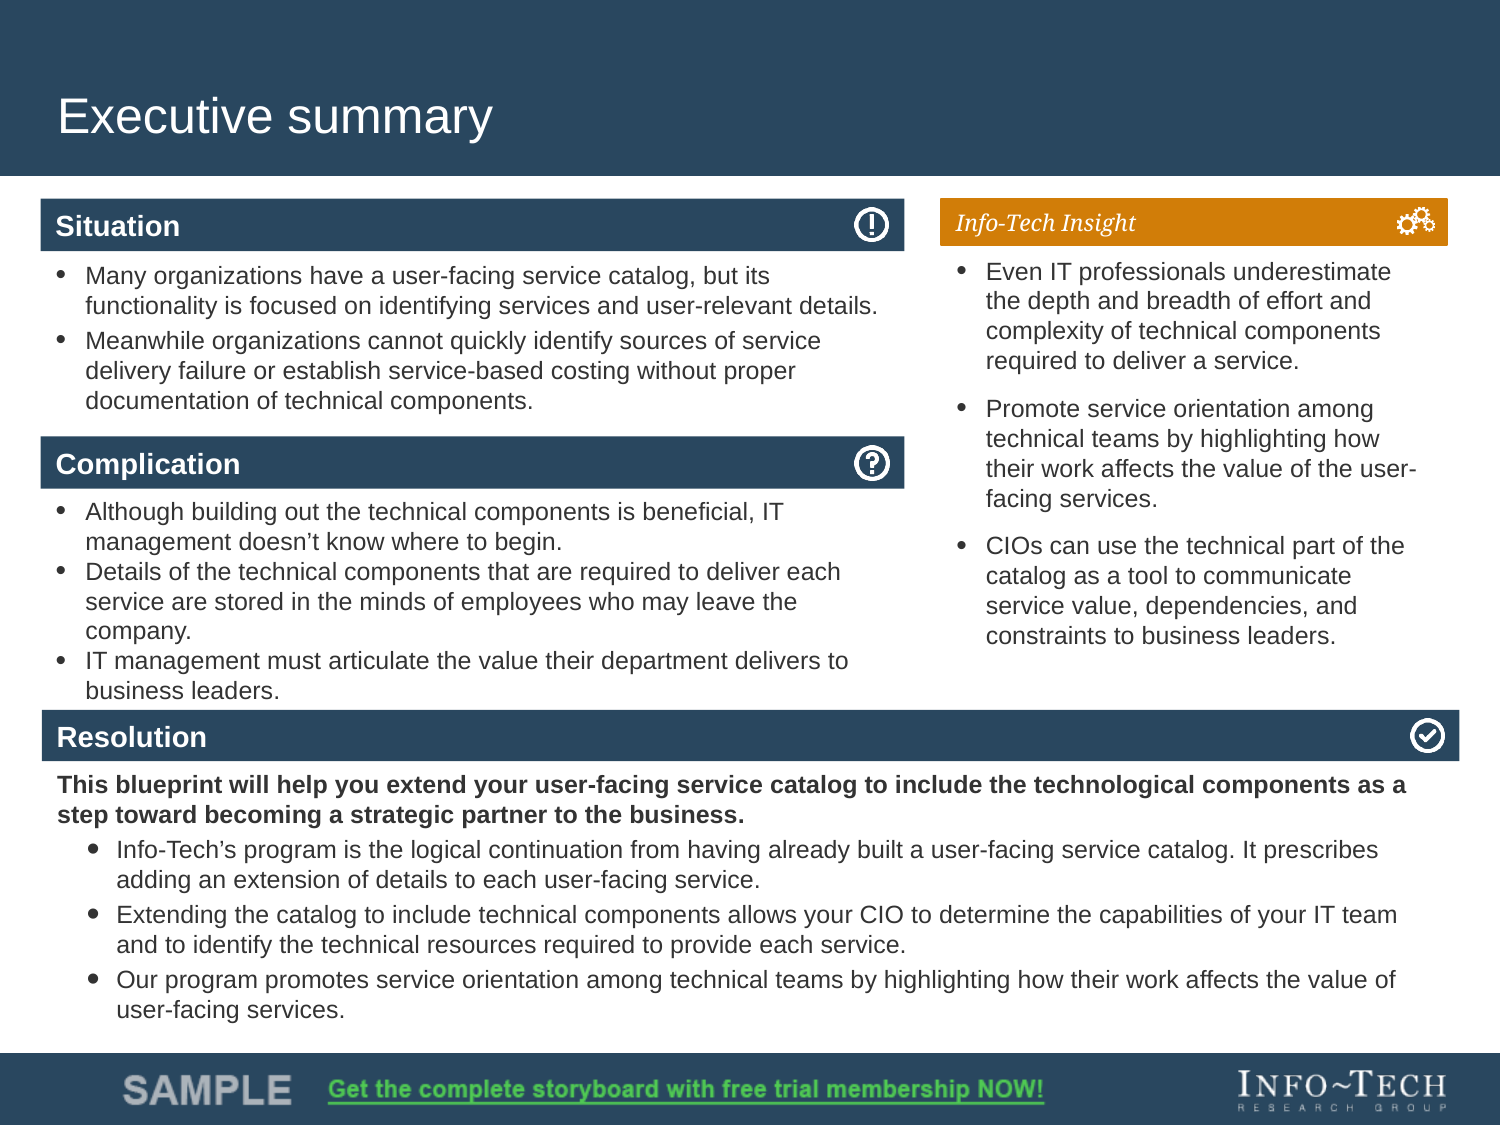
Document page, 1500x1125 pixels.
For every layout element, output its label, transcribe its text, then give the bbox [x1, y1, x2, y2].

list Many organizations have a user-facing service catalog, but its functionality is focused on identifying services and user-relevant details. Meanwhile organizations cannot quickly identify sources of service delivery failure or establish service-based costing without proper documentation of technical components. [40, 251, 904, 430]
title Executive summary [41, 41, 1457, 187]
list Although building out the technical components is beneficial, IT management doesn’t know where to begin. Details of the technical components that are required to deliver each service are stored in the minds of employees who may leave the company. IT management must articulate the value their department delivers to business leaders. [40, 487, 904, 665]
picture [1410, 718, 1445, 753]
list Even IT professionals underestimate the depth and breadth of effort and complexity of technical components required to deliver a service. Promote service orientation among technical teams by highlighting how their work affects the value of the user-facing services. CIOs can use the technical part of the catalog as a tool to communicate service value, dependencies, and constraints to business leaders. [940, 244, 1448, 660]
picture [854, 207, 889, 242]
picture [854, 445, 890, 481]
list This blueprint will help you extend your user-facing service catalog to include the technological components as a step toward becoming a strategic partner to the business. Info-Tech’s program is the logical continuation from having already built a user-facing service catalog. It prescribes adding an extension of details to each user-facing service. Extending the catalog to include technical components allows your CIO to determine the capabilities of your IT team and to identify the technical resources required to provide each service. Our program promotes service orientation among technical teams by highlighting how their work affects the value of user-facing services. [41, 760, 1457, 1052]
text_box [0, 1053, 1500, 1125]
